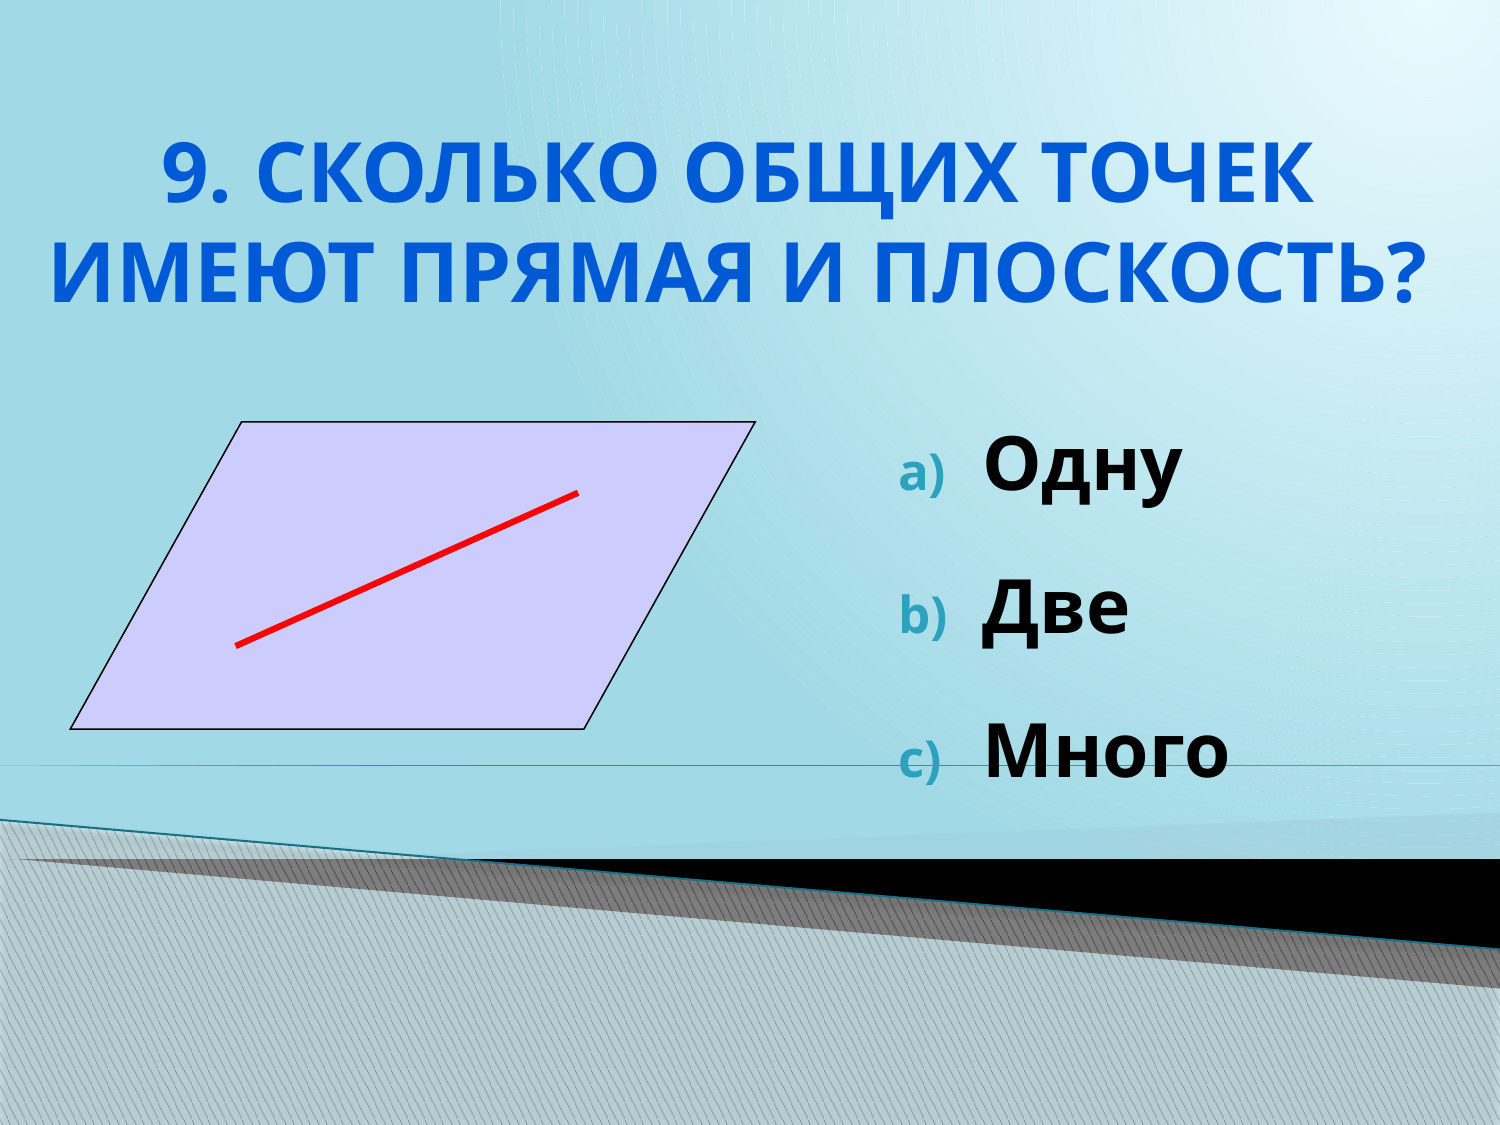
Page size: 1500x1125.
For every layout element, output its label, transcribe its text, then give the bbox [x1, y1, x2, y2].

subtitle Одну Две Много [890, 363, 1418, 820]
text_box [70, 421, 756, 730]
picture [5, 859, 1500, 989]
title 9. Сколько общих точек имеют прямая и плоскость? [29, 31, 1447, 327]
